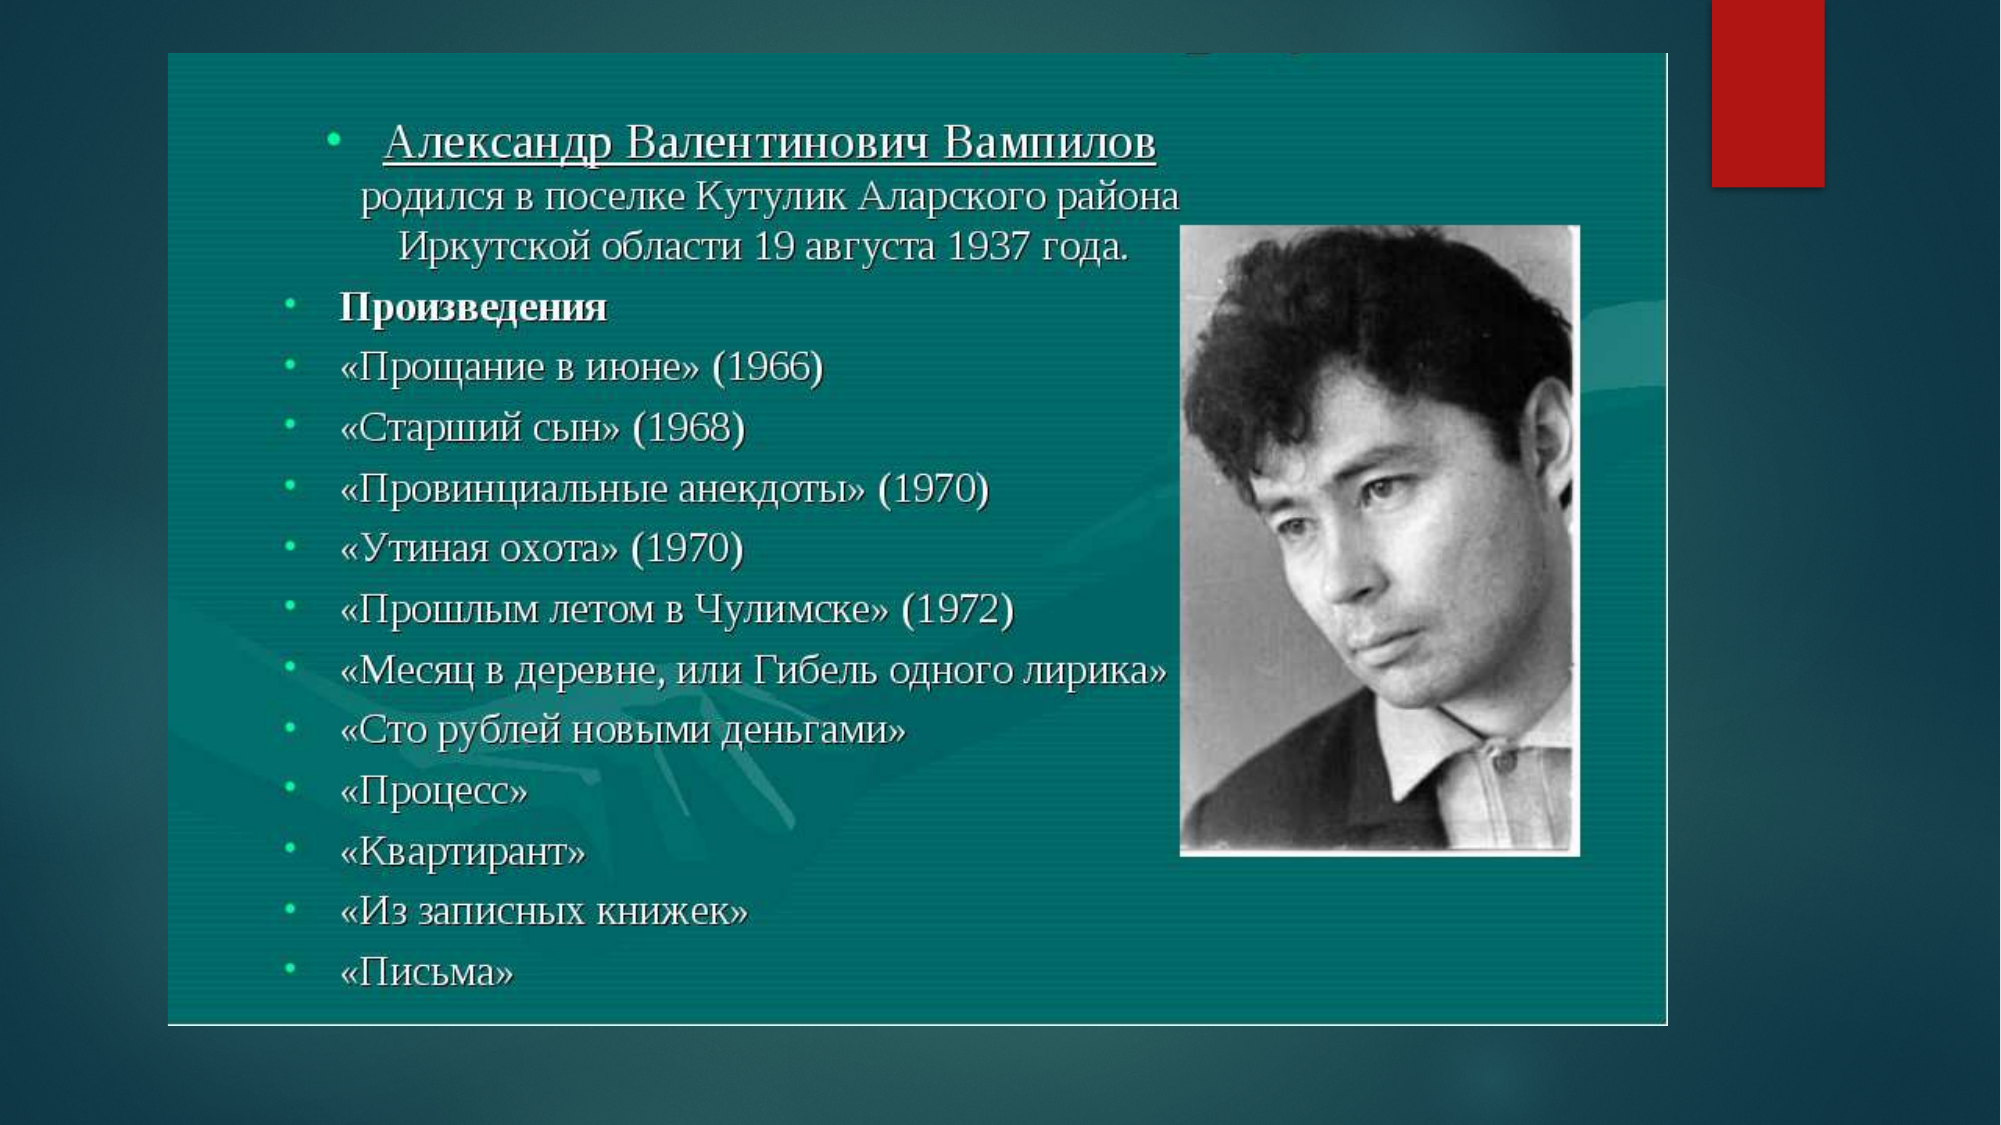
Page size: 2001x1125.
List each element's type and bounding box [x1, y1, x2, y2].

picture [0, 0, 1669, 1125]
